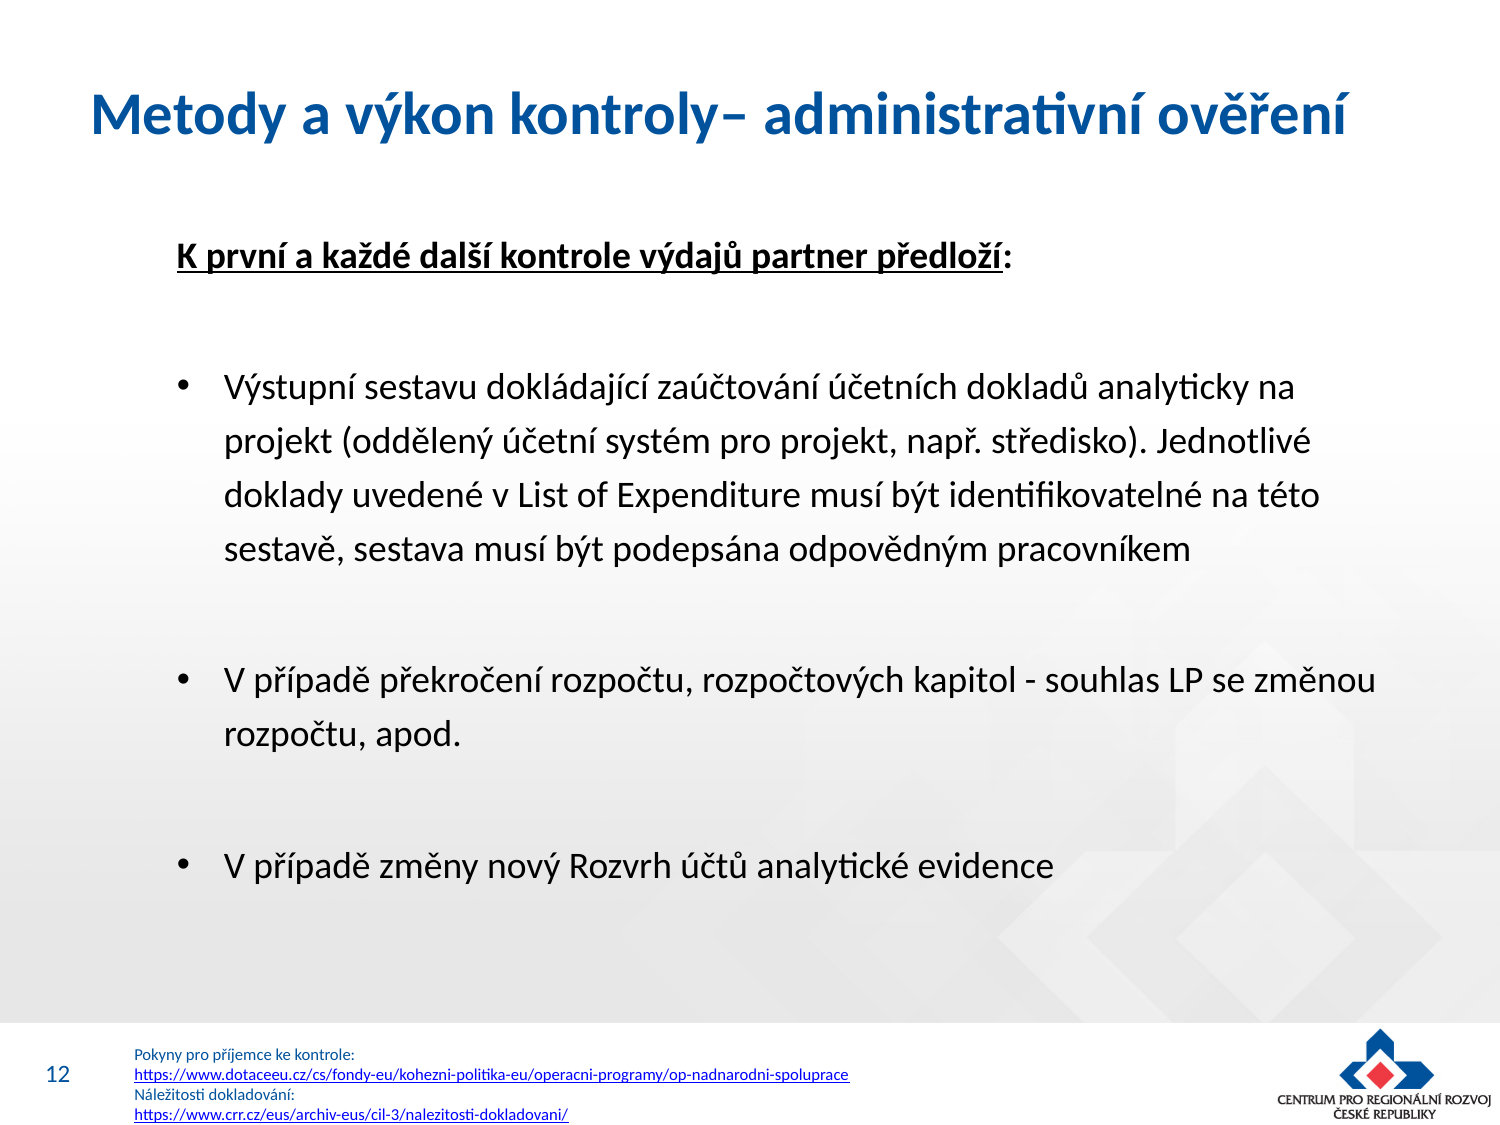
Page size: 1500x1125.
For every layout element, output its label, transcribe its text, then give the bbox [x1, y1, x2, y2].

picture [0, 0, 1500, 1125]
list K první a každé další kontrole výdajů partner předloží: Výstupní sestavu dokládající zaúčtování účetních dokladů analyticky na projekt (oddělený účetní systém pro projekt, např. středisko). Jednotlivé doklady uvedené v List of Expenditure musí být identifikovatelné na této sestavě, sestava musí být podepsána odpovědným pracovníkem V případě překročení rozpočtu, rozpočtových kapitol - souhlas LP se změnou rozpočtu, apod. V případě změny nový Rozvrh účtů analytické evidence [161, 214, 1425, 1005]
slide_number 12 [30, 1042, 113, 1103]
footer Pokyny pro příjemce ke kontrole: https://www.dotaceeu.cz/cs/fondy-eu/kohezni-politika-eu/operacni-programy/op-nadnarodni-spoluprace Náležitosti dokladování: https://www.crr.cz/eus/archiv-eus/cil-3/nalezitosti-dokladovani/ [119, 1042, 988, 1125]
title Metody a výkon kontroly– administrativní ověření [75, 42, 1425, 178]
